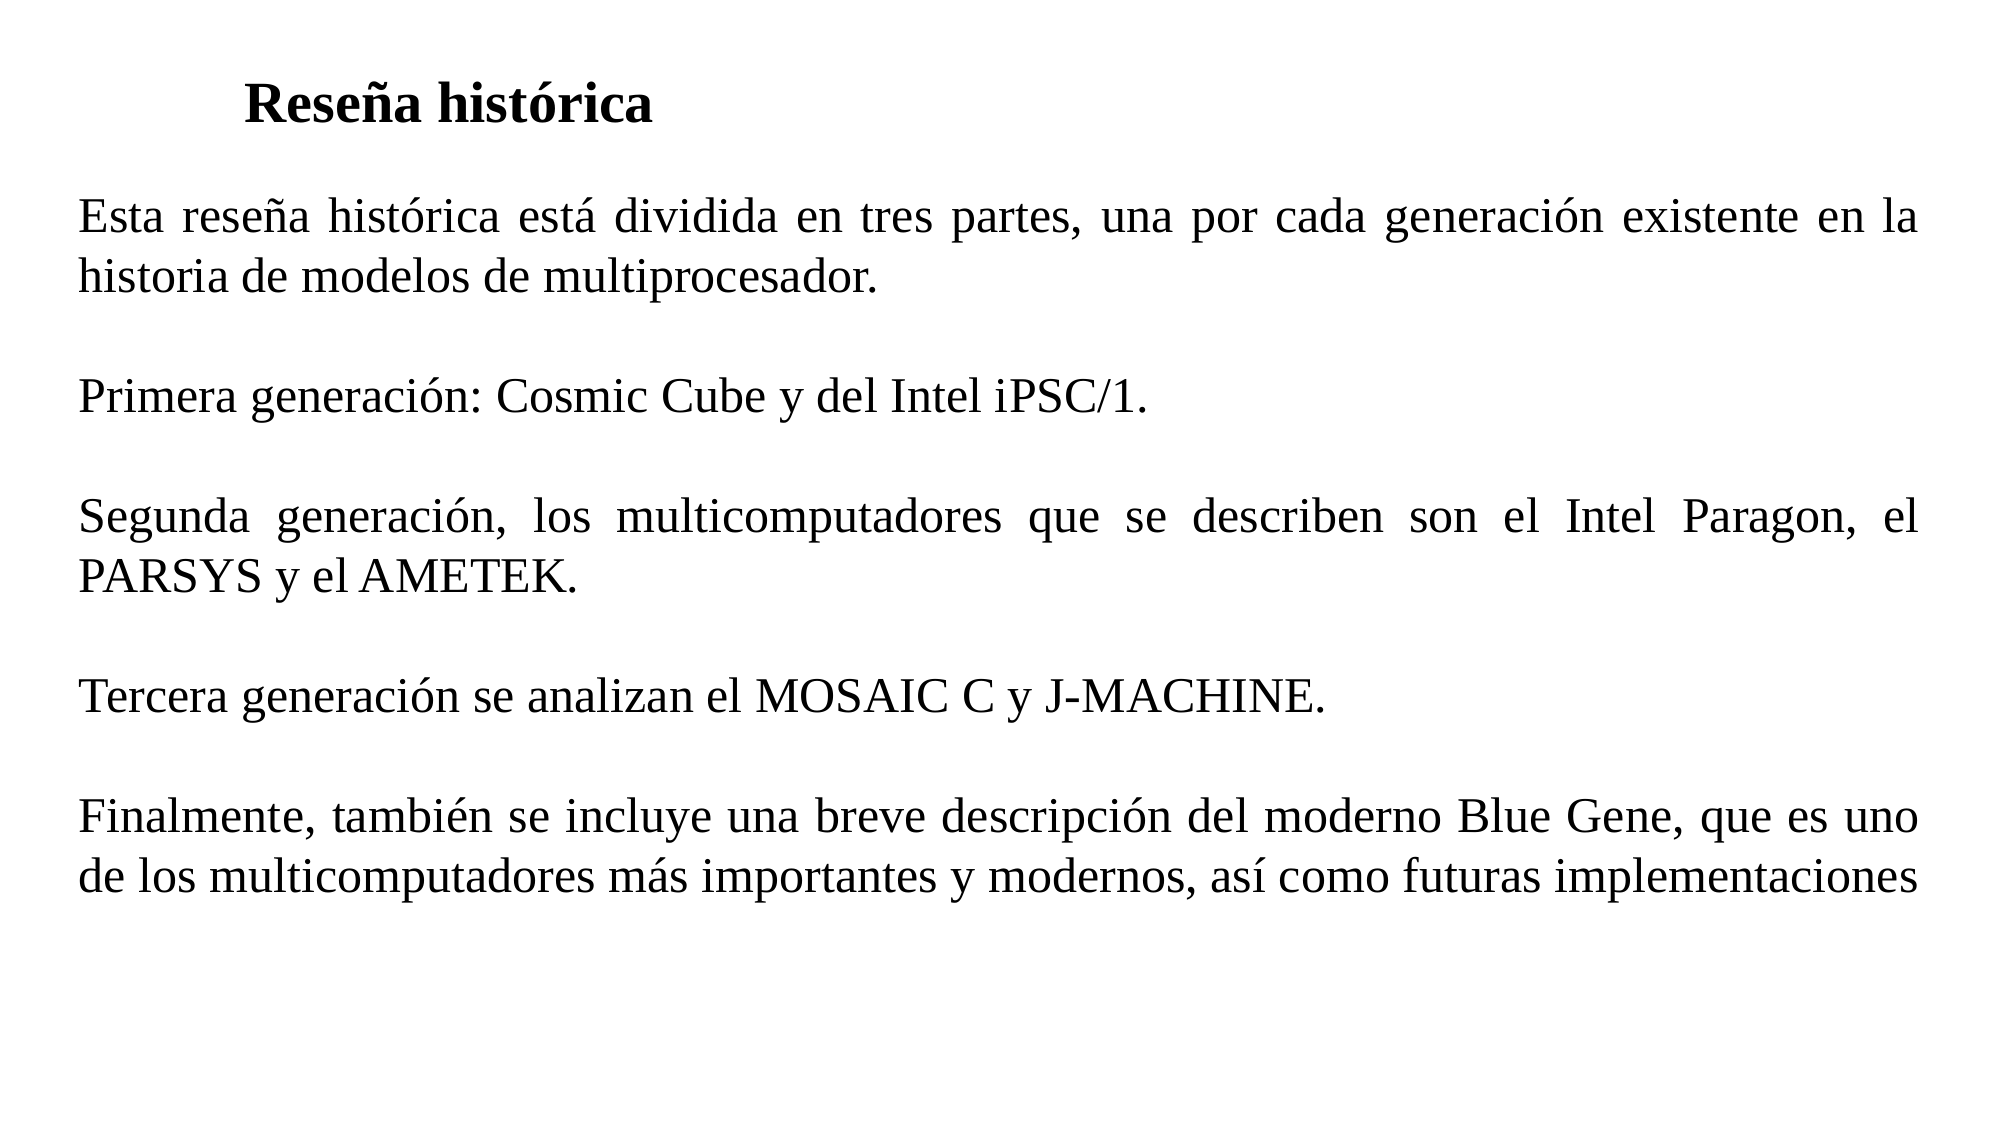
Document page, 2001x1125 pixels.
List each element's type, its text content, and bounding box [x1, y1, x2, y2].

text_box Esta reseña histórica está dividida en tres partes, una por cada generación existente en la historia de modelos de multiprocesador. Primera generación: Cosmic Cube y del Intel iPSC/1. Segunda generación, los multicomputadores que se describen son el Intel Paragon, el PARSYS y el AMETEK. Tercera generación se analizan el MOSAIC C y J-MACHINE. Finalmente, también se incluye una breve descripción del moderno Blue Gene, que es uno de los multicomputadores más importantes y modernos, así como futuras implementaciones [64, 174, 1936, 955]
text_box Reseña histórica [219, 56, 1220, 142]
